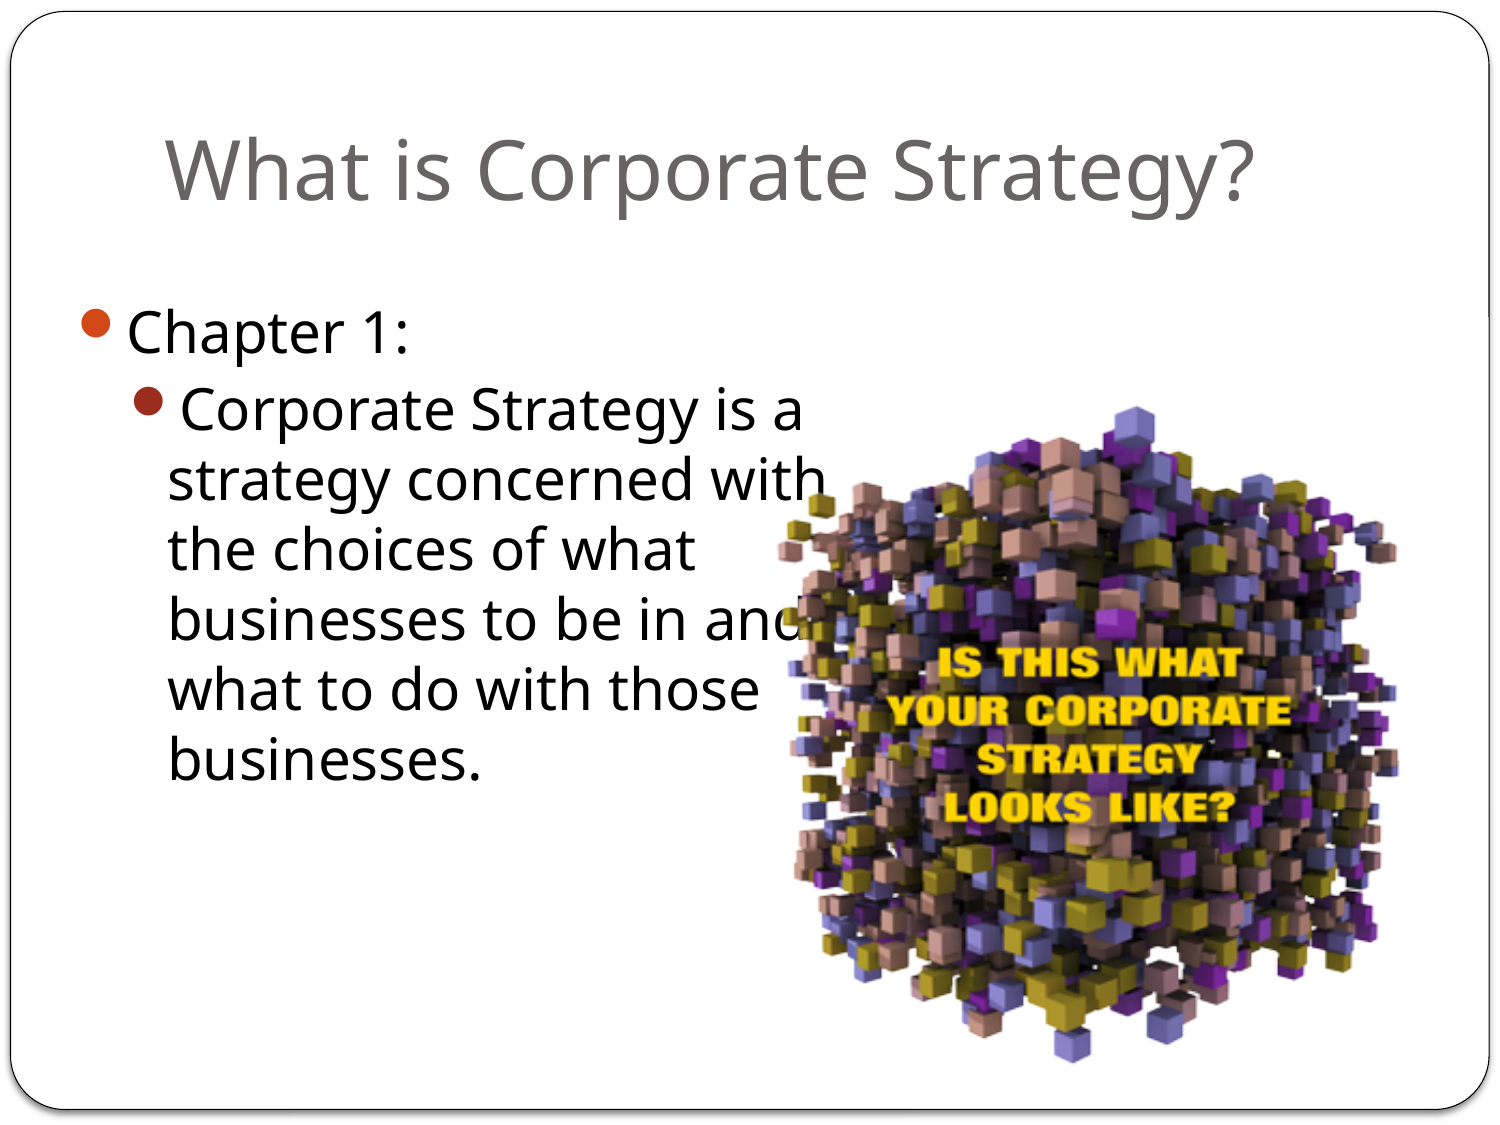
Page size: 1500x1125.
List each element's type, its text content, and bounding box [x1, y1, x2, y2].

title What is Corporate Strategy? [150, 45, 1425, 233]
picture [762, 399, 1407, 1079]
list Chapter 1: Corporate Strategy is a strategy concerned with the choices of what businesses to be in and what to do with those businesses. [62, 287, 850, 925]
